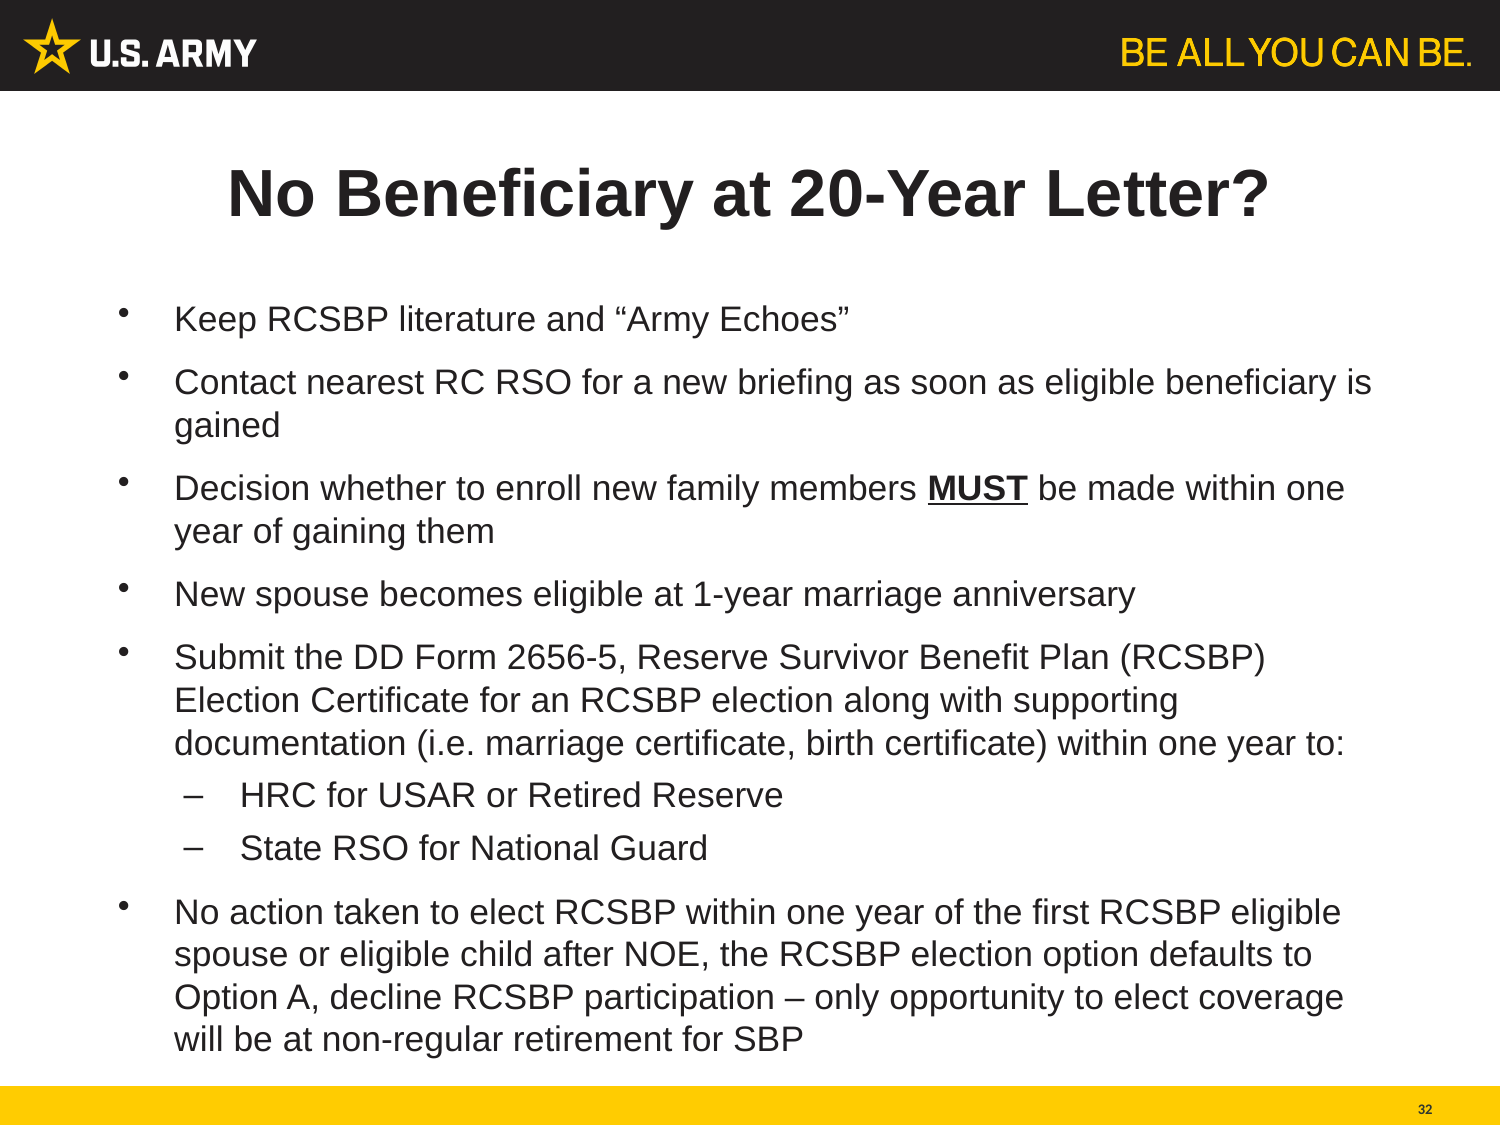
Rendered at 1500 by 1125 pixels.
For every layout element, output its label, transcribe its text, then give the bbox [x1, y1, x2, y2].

picture [23, 18, 257, 74]
picture [1122, 37, 1471, 67]
list Keep RCSBP literature and “Army Echoes” Contact nearest RC RSO for a new briefing as soon as eligible beneficiary is gained Decision whether to enroll new family members MUST be made within one year of gaining them New spouse becomes eligible at 1-year marriage anniversary Submit the DD Form 2656-5, Reserve Survivor Benefit Plan (RCSBP) Election Certificate for an RCSBP election along with supporting documentation (i.e. marriage certificate, birth certificate) within one year to: HRC for USAR or Retired Reserve State RSO for National Guard No action taken to elect RCSBP within one year of the first RCSBP eligible spouse or eligible child after NOE, the RCSBP election option defaults to Option A, decline RCSBP participation – only opportunity to elect coverage will be at non-regular retirement for SBP [103, 288, 1397, 1086]
title No Beneficiary at 20-Year Letter? [103, 111, 1397, 278]
